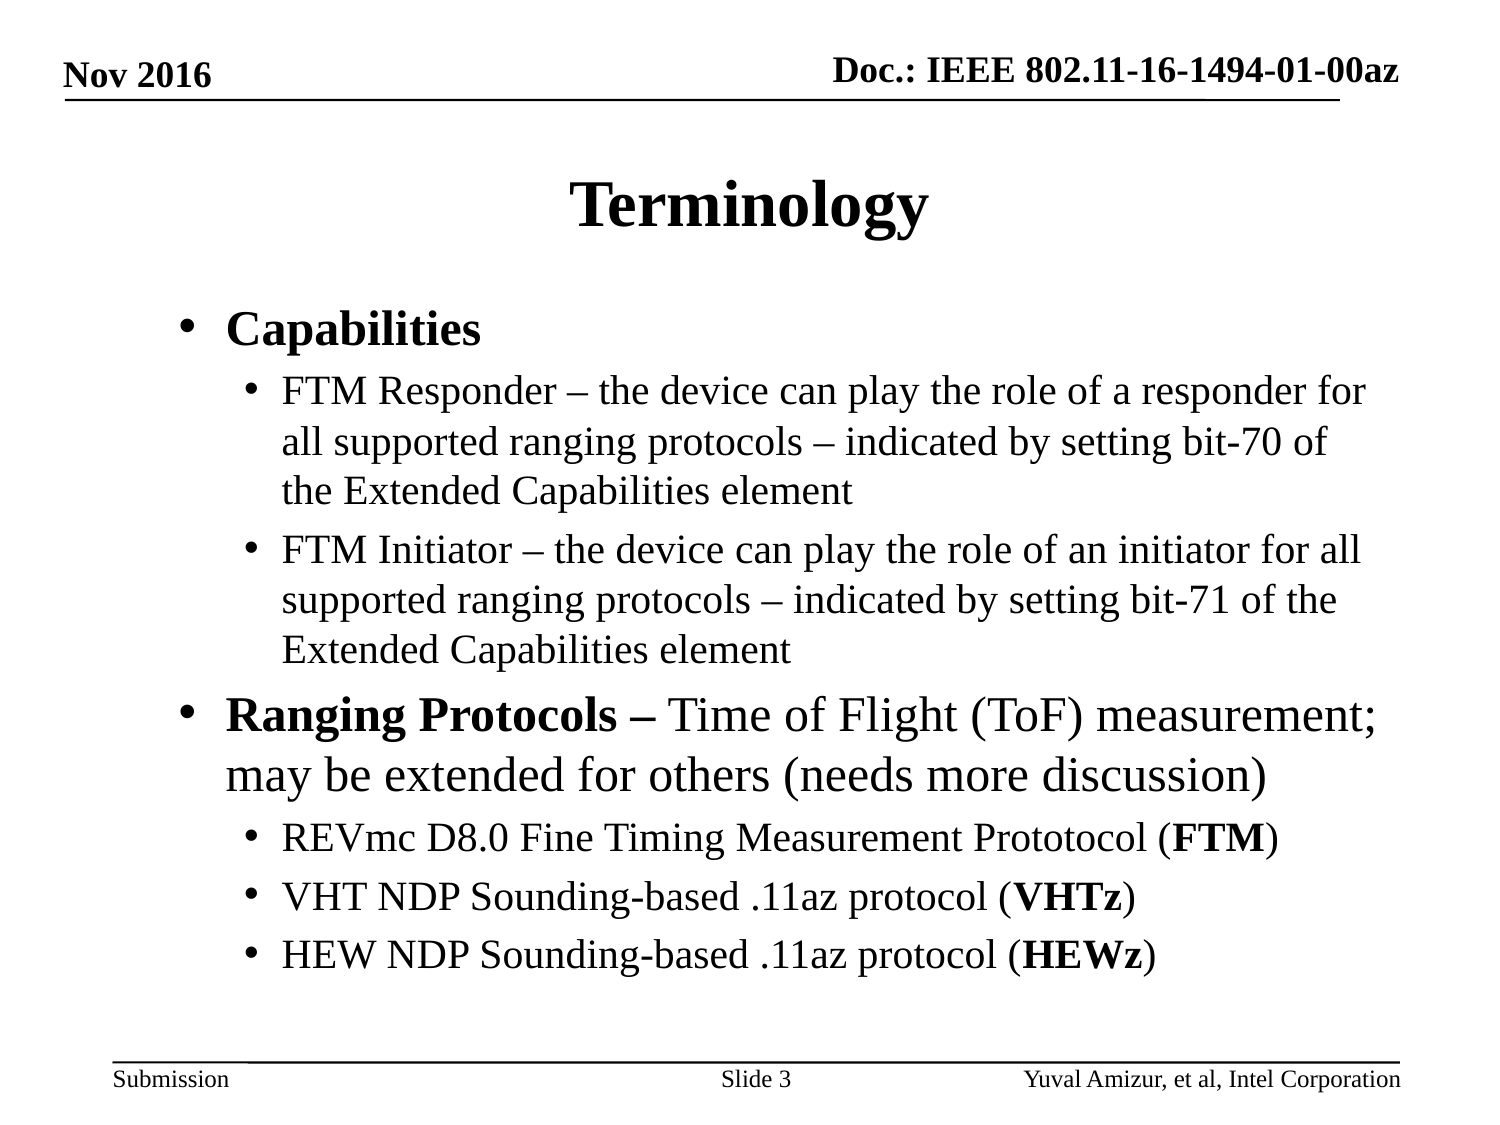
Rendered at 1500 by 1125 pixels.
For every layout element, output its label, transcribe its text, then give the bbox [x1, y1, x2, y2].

text_box Nov 2016 [48, 42, 227, 103]
list Capabilities FTM Responder – the device can play the role of a responder for all supported ranging protocols – indicated by setting bit-70 of the Extended Capabilities element FTM Initiator – the device can play the role of an initiator for all supported ranging protocols – indicated by setting bit-71 of the Extended Capabilities element Ranging Protocols – Time of Flight (ToF) measurement; may be extended for others (needs more discussion) REVmc D8.0 Fine Timing Measurement Prototocol (FTM) VHT NDP Sounding-based .11az protocol (VHTz) HEW NDP Sounding-based .11az protocol (HEWz) [88, 287, 1400, 1000]
slide_number Slide 3 [712, 1062, 800, 1093]
title Terminology [112, 112, 1388, 287]
footer Yuval Amizur, et al, Intel Corporation [1017, 1062, 1402, 1123]
